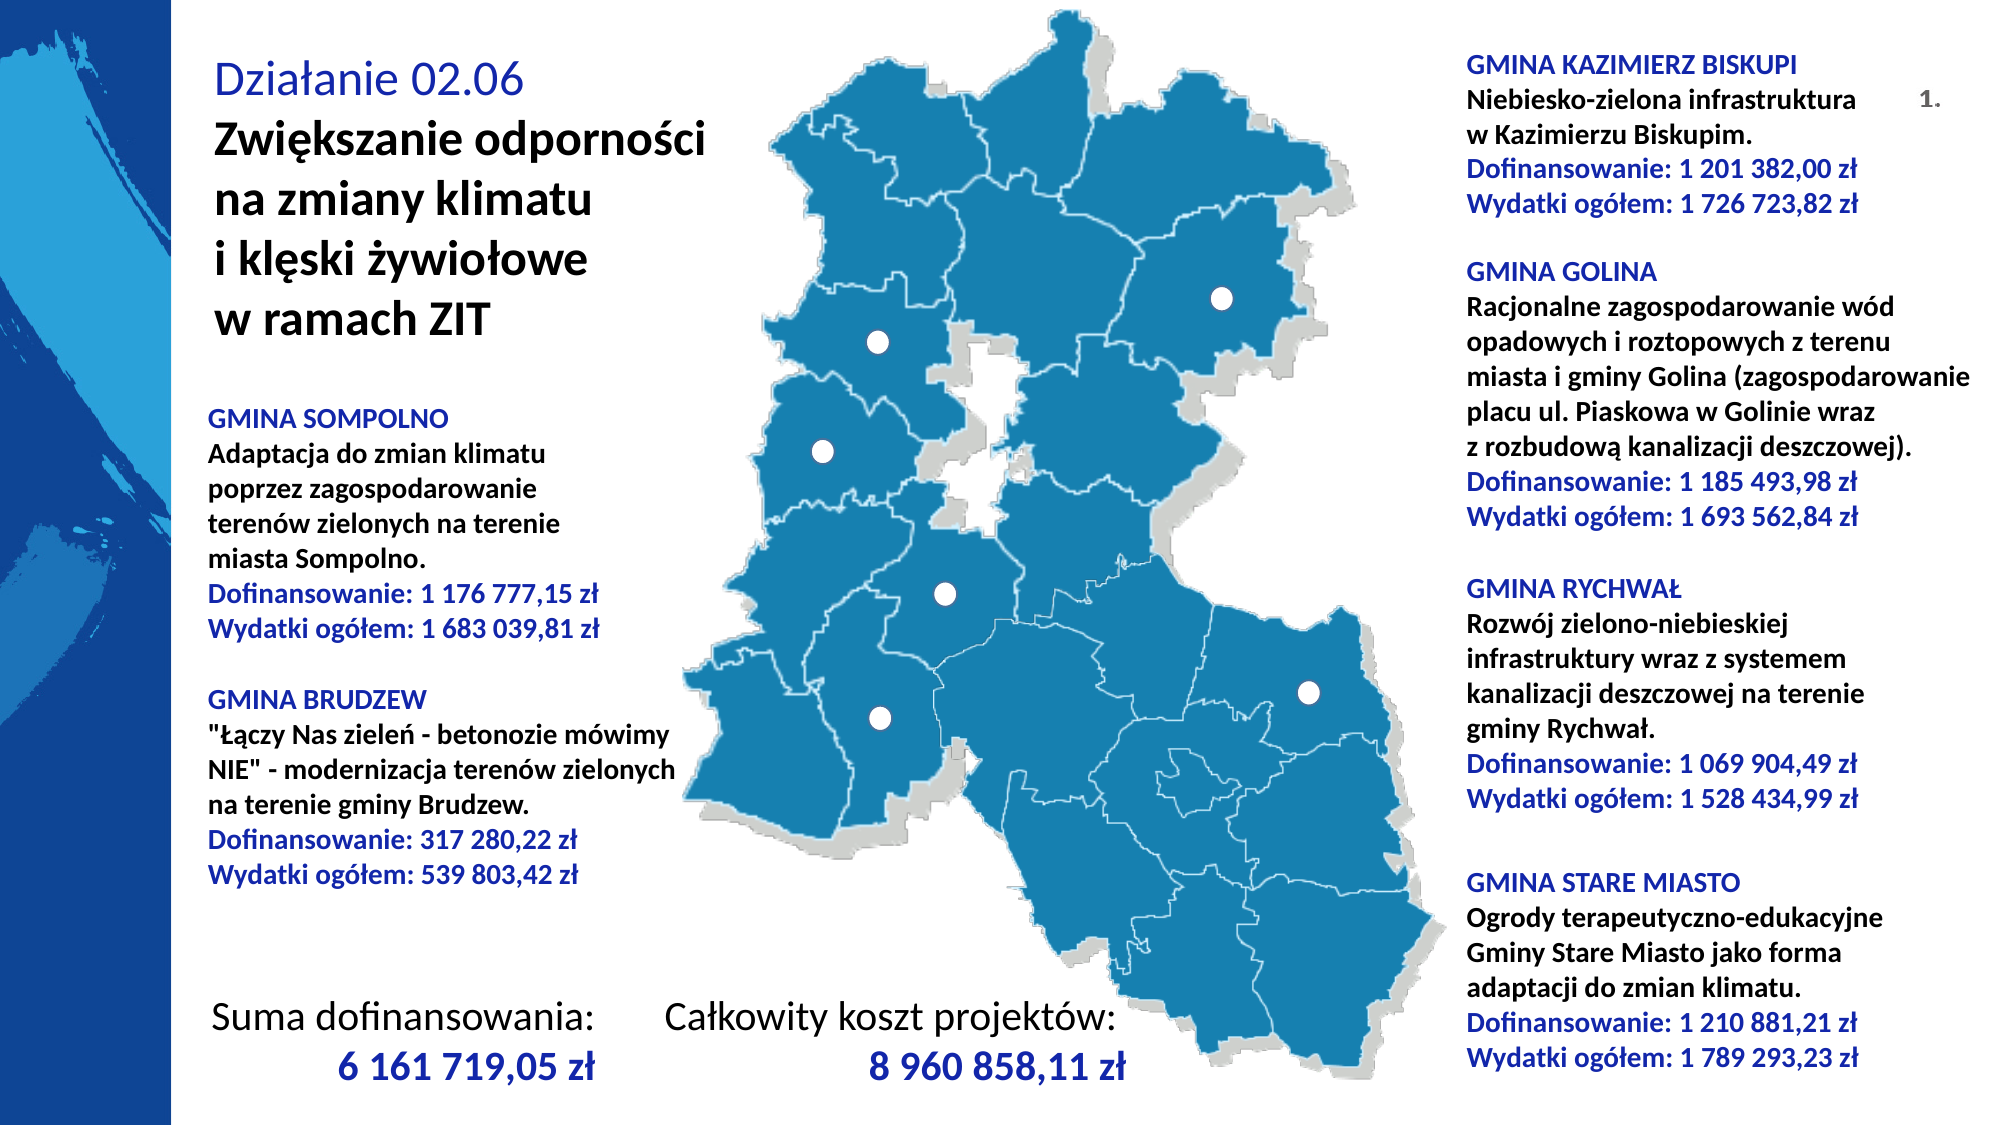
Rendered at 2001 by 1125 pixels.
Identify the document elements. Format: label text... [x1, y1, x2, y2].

text_box GMINA KAZIMIERZ BISKUPI Niebiesko-zielona infrastruktura w Kazimierzu Biskupim. Dofinansowanie: 1 201 382,00 zł Wydatki ogółem: 1 726 723,82 zł [1451, 37, 2000, 228]
picture [0, 0, 2001, 1125]
text_box Działanie 02.06 Zwiększanie odporności na zmiany klimatu i klęski żywiołowe w ramach ZIT [199, 37, 682, 353]
text_box GMINA GOLINA Racjonalne zagospodarowanie wód opadowych i roztopowych z terenu miasta i gminy Golina (zagospodarowanie placu ul. Piaskowa w Golinie wraz z rozbudową kanalizacji deszczowej). Dofinansowanie: 1 185 493,98 zł Wydatki ogółem: 1 693 562,84 zł [1451, 245, 2000, 540]
text_box Całkowity koszt projektów: 8 960 858,11 zł [638, 981, 1142, 1096]
text_box GMINA SOMPOLNO Adaptacja do zmian klimatu poprzez zagospodarowanie terenów zielonych na terenie miasta Sompolno. Dofinansowanie: 1 176 777,15 zł Wydatki ogółem: 1 683 039,81 zł [193, 392, 682, 652]
text_box GMINA STARE MIASTO Ogrody terapeutyczno-edukacyjne Gminy Stare Miasto jako forma adaptacji do zmian klimatu. Dofinansowanie: 1 210 881,21 zł Wydatki ogółem: 1 789 293,23 zł [1452, 855, 1900, 1081]
text_box Suma dofinansowania: 6 161 719,05 zł [193, 981, 611, 1096]
text_box GMINA RYCHWAŁ Rozwój zielono-niebieskiej infrastruktury wraz z systemem kanalizacji deszczowej na terenie gminy Rychwał. Dofinansowanie: 1 069 904,49 zł Wydatki ogółem: 1 528 434,99 zł [1452, 562, 1948, 822]
text_box GMINA BRUDZEW "Łączy Nas zieleń - betonozie mówimy NIE" - modernizacja terenów zielonych na terenie gminy Brudzew. Dofinansowanie: 317 280,22 zł Wydatki ogółem: 539 803,42 zł [193, 672, 749, 898]
